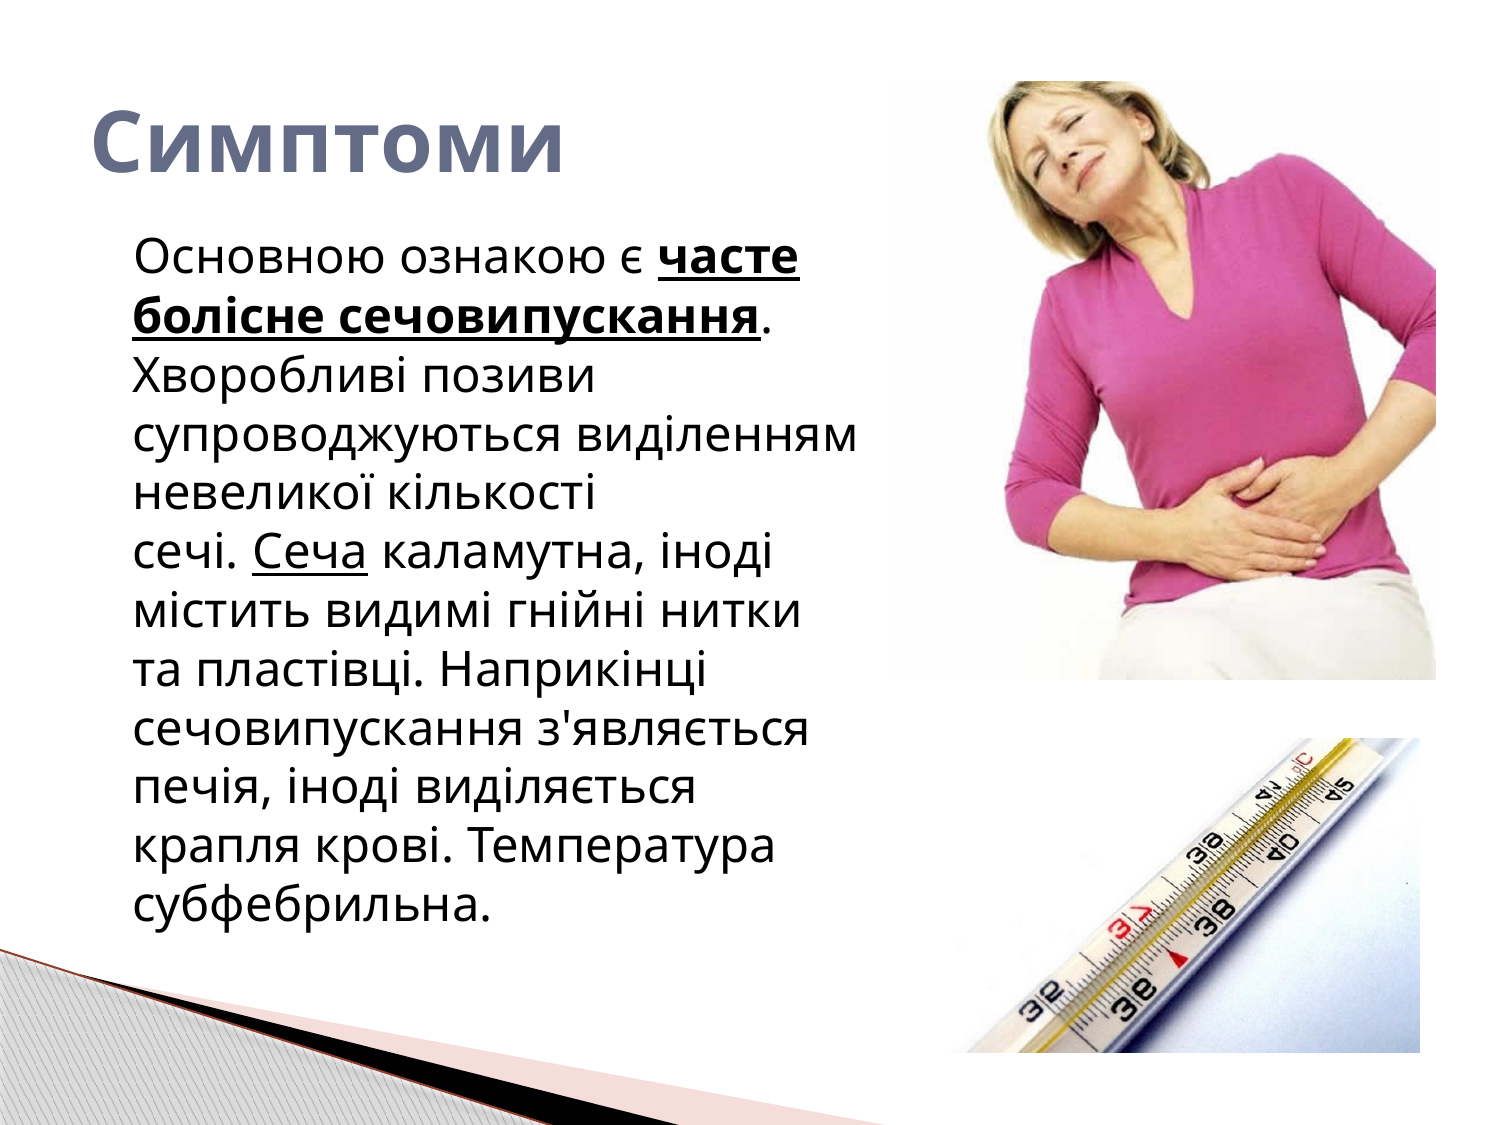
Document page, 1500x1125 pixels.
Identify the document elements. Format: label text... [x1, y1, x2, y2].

picture [948, 737, 1421, 1053]
picture [890, 81, 1437, 680]
title Симптоми [75, 45, 1425, 233]
list Основною ознакою є часте болісне сечовипускання. Хворобливі позиви супроводжуються виділенням невеликої кількості сечі. Сеча каламутна, іноді містить видимі гнійні нитки та пластівці. Наприкінці сечовипускання з'являється печія, іноді виділяється крапля крові. Температура субфебрильна. [58, 210, 879, 954]
